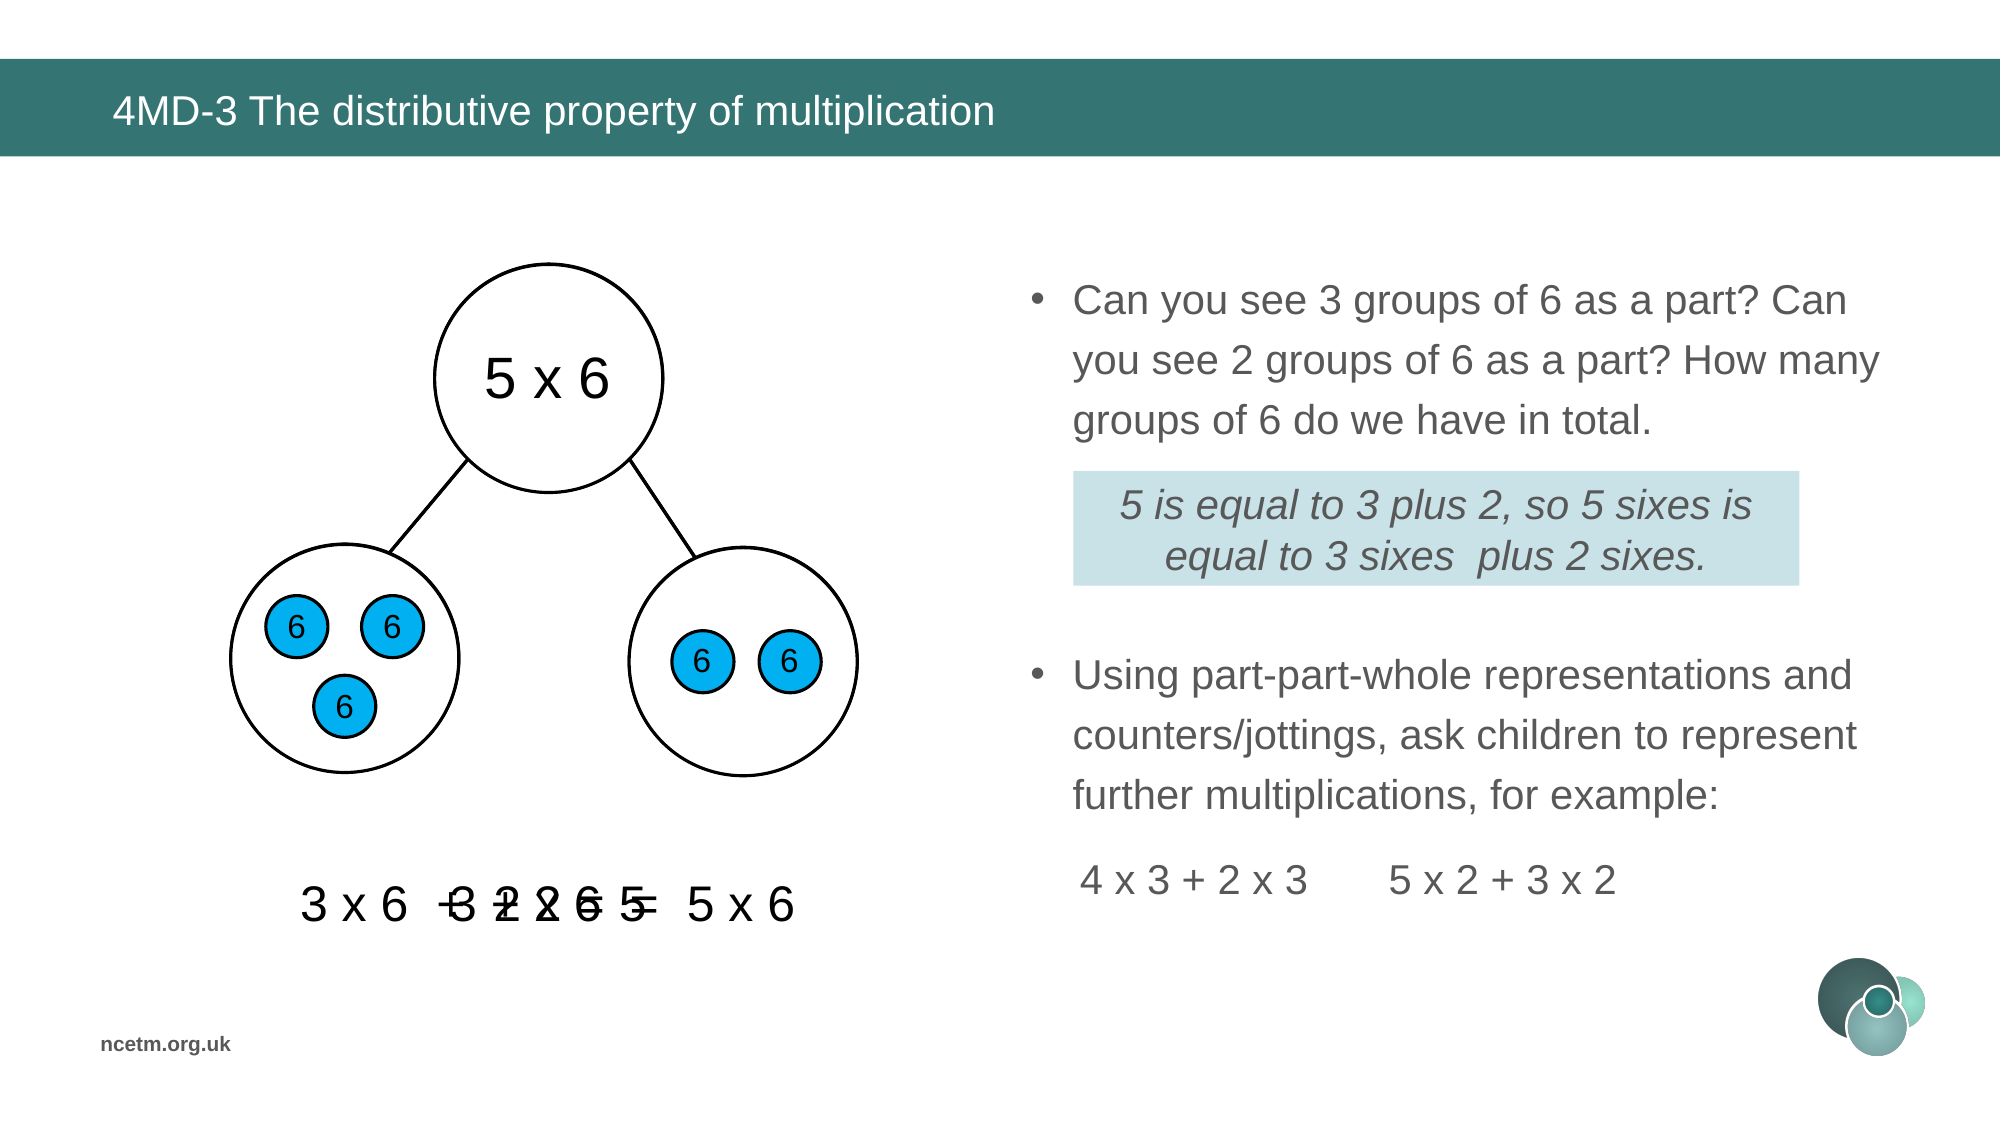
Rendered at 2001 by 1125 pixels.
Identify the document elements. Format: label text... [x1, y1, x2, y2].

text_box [204, 264, 892, 941]
text_box Can you see 3 groups of 6 as a part? Can you see 2 groups of 6 as a part? How many groups of 6 do we have in total. Using part-part-whole representations and counters/jottings, ask children to represent further multiplications, for example: 4 x 3 + 2 x 3 5 x 2 + 3 x 2 [1015, 255, 1900, 929]
picture [1818, 958, 1925, 1056]
text_box 5 is equal to 3 plus 2, so 5 sixes is equal to 3 sixes plus 2 sixes. [1073, 470, 1800, 586]
title 4MD-3 The distributive property of multiplication [97, 76, 1945, 147]
